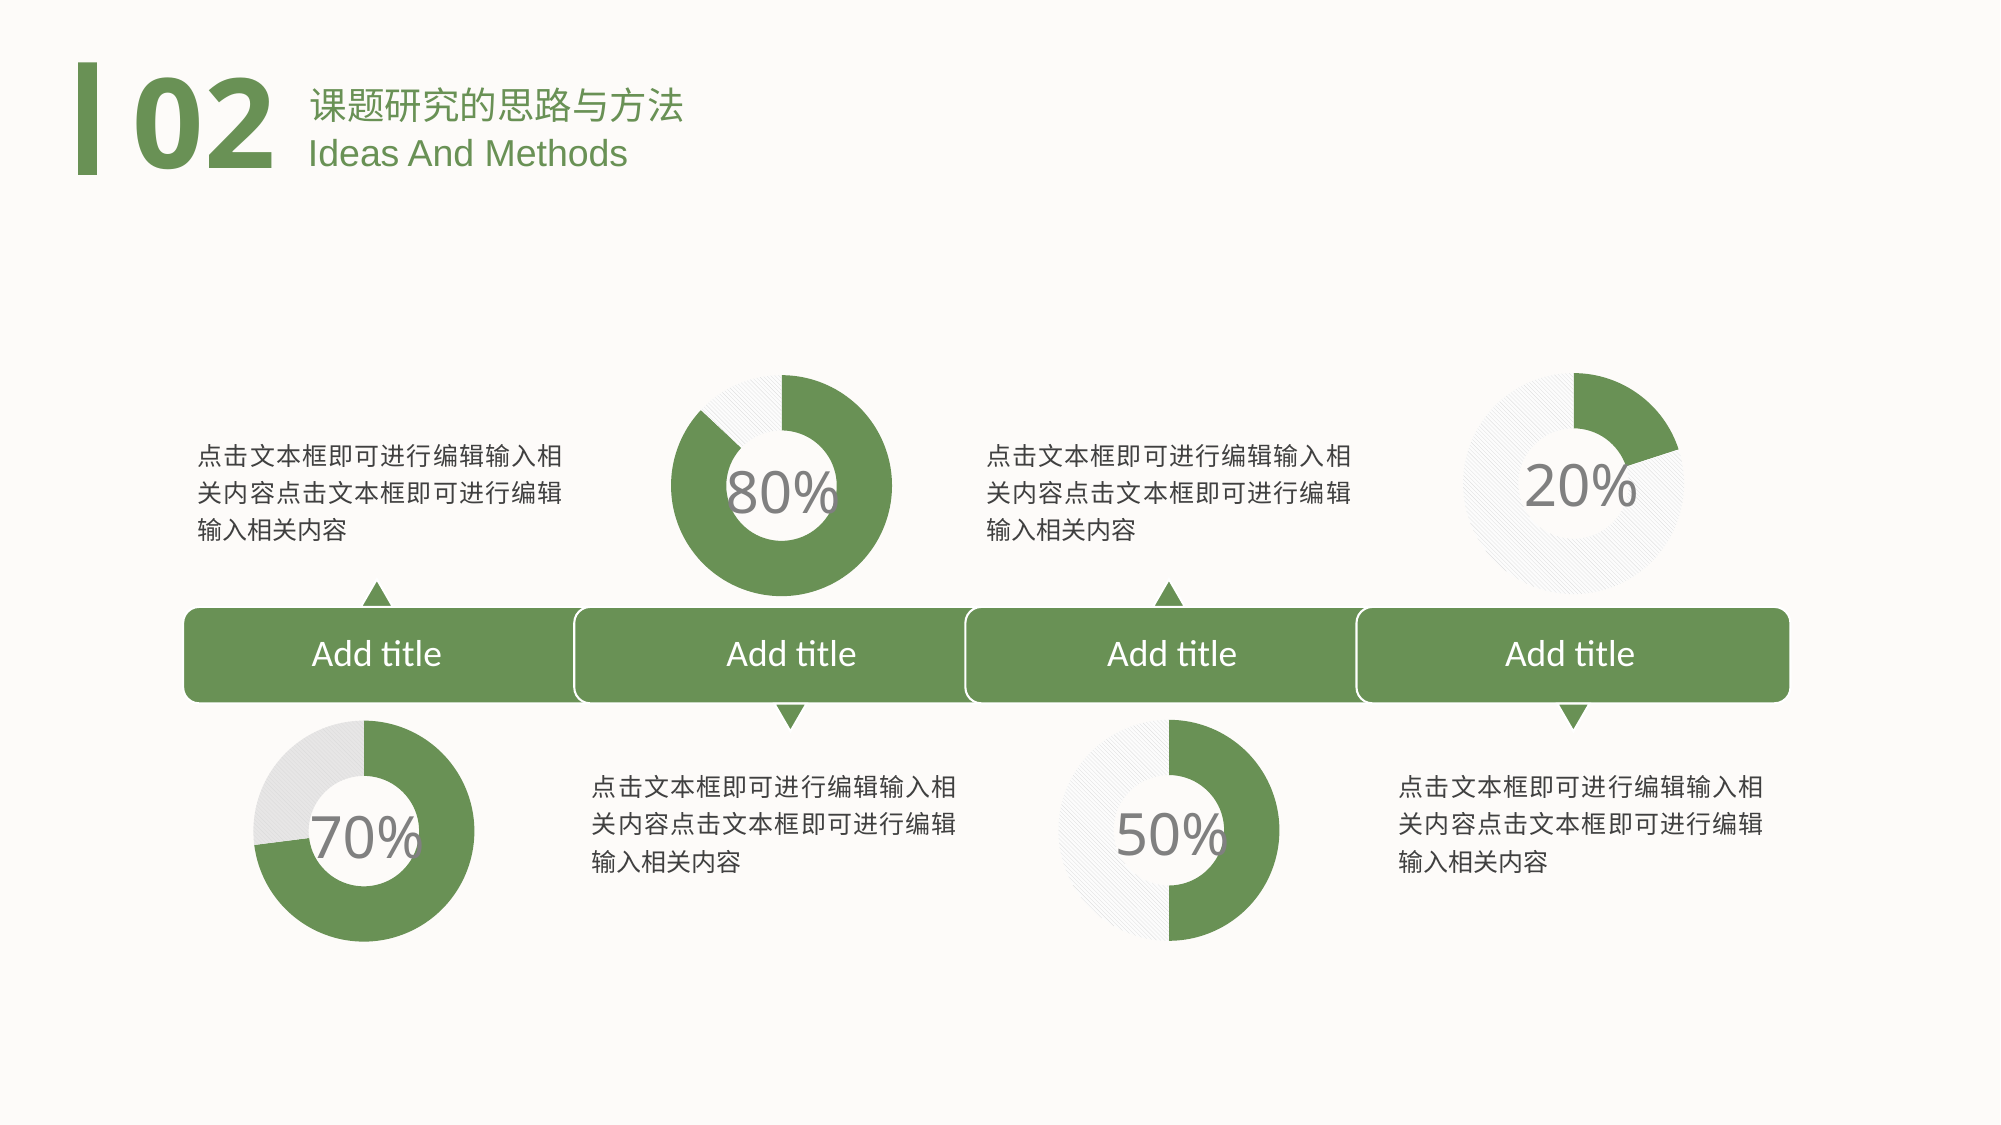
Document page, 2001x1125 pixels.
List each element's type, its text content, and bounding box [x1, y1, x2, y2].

text_box Ideas And Methods [293, 122, 1117, 182]
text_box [1356, 606, 1791, 732]
text_box 点击文本框即可进行编辑输入相关内容点击文本框即可进行编辑输入相关内容 [577, 756, 972, 884]
text_box 02 [78, 36, 331, 202]
chart [215, 715, 513, 947]
text_box 点击文本框即可进行编辑输入相关内容点击文本框即可进行编辑输入相关内容 [971, 425, 1367, 553]
text_box 点击文本框即可进行编辑输入相关内容点击文本框即可进行编辑输入相关内容 [1384, 756, 1779, 884]
chart [632, 370, 931, 601]
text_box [574, 606, 1009, 732]
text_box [183, 579, 618, 704]
text_box 点击文本框即可进行编辑输入相关内容点击文本框即可进行编辑输入相关内容 [183, 425, 578, 553]
chart [1425, 368, 1723, 599]
chart [1020, 715, 1318, 946]
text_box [965, 579, 1400, 704]
text_box 课题研究的思路与方法 [295, 29, 700, 122]
